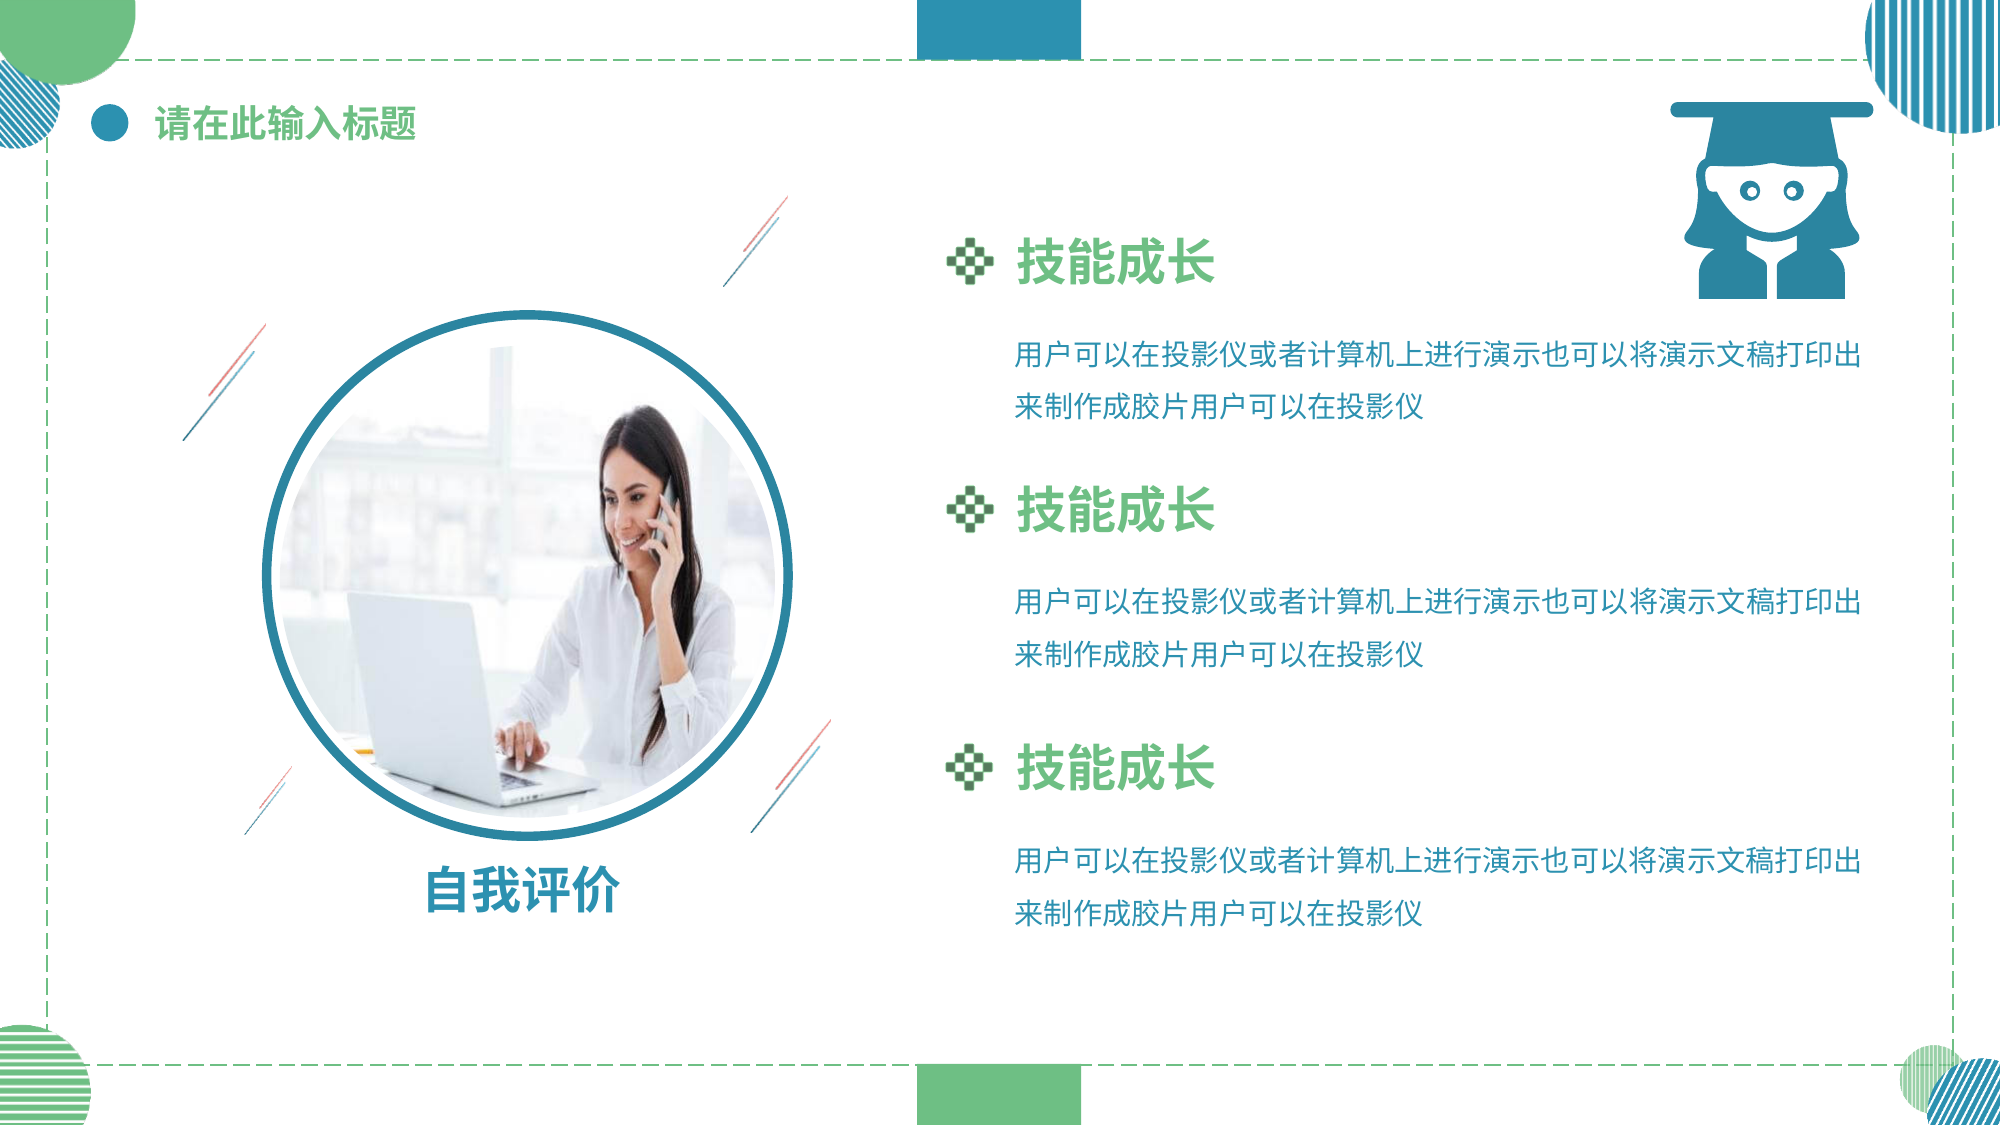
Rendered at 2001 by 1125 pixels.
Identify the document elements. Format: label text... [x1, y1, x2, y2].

text_box 技能成长 [1001, 470, 1232, 546]
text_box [177, 191, 831, 927]
picture [0, 1023, 92, 1125]
picture [949, 747, 989, 787]
picture [0, 0, 138, 151]
picture [950, 241, 989, 281]
picture [1860, 0, 2000, 142]
text_box [1670, 102, 1874, 299]
text_box 技能成长 [1001, 223, 1232, 298]
picture [1895, 1041, 2000, 1125]
text_box 技能成长 [1001, 729, 1232, 805]
text_box 用户可以在投影仪或者计算机上进行演示也可以将演示文稿打印出来制作成胶片用户可以在投影仪 [999, 817, 1904, 938]
text_box 用户可以在投影仪或者计算机上进行演示也可以将演示文稿打印出来制作成胶片用户可以在投影仪 [1000, 558, 1905, 679]
picture [950, 489, 989, 528]
text_box 用户可以在投影仪或者计算机上进行演示也可以将演示文稿打印出来制作成胶片用户可以在投影仪 [1000, 311, 1905, 431]
